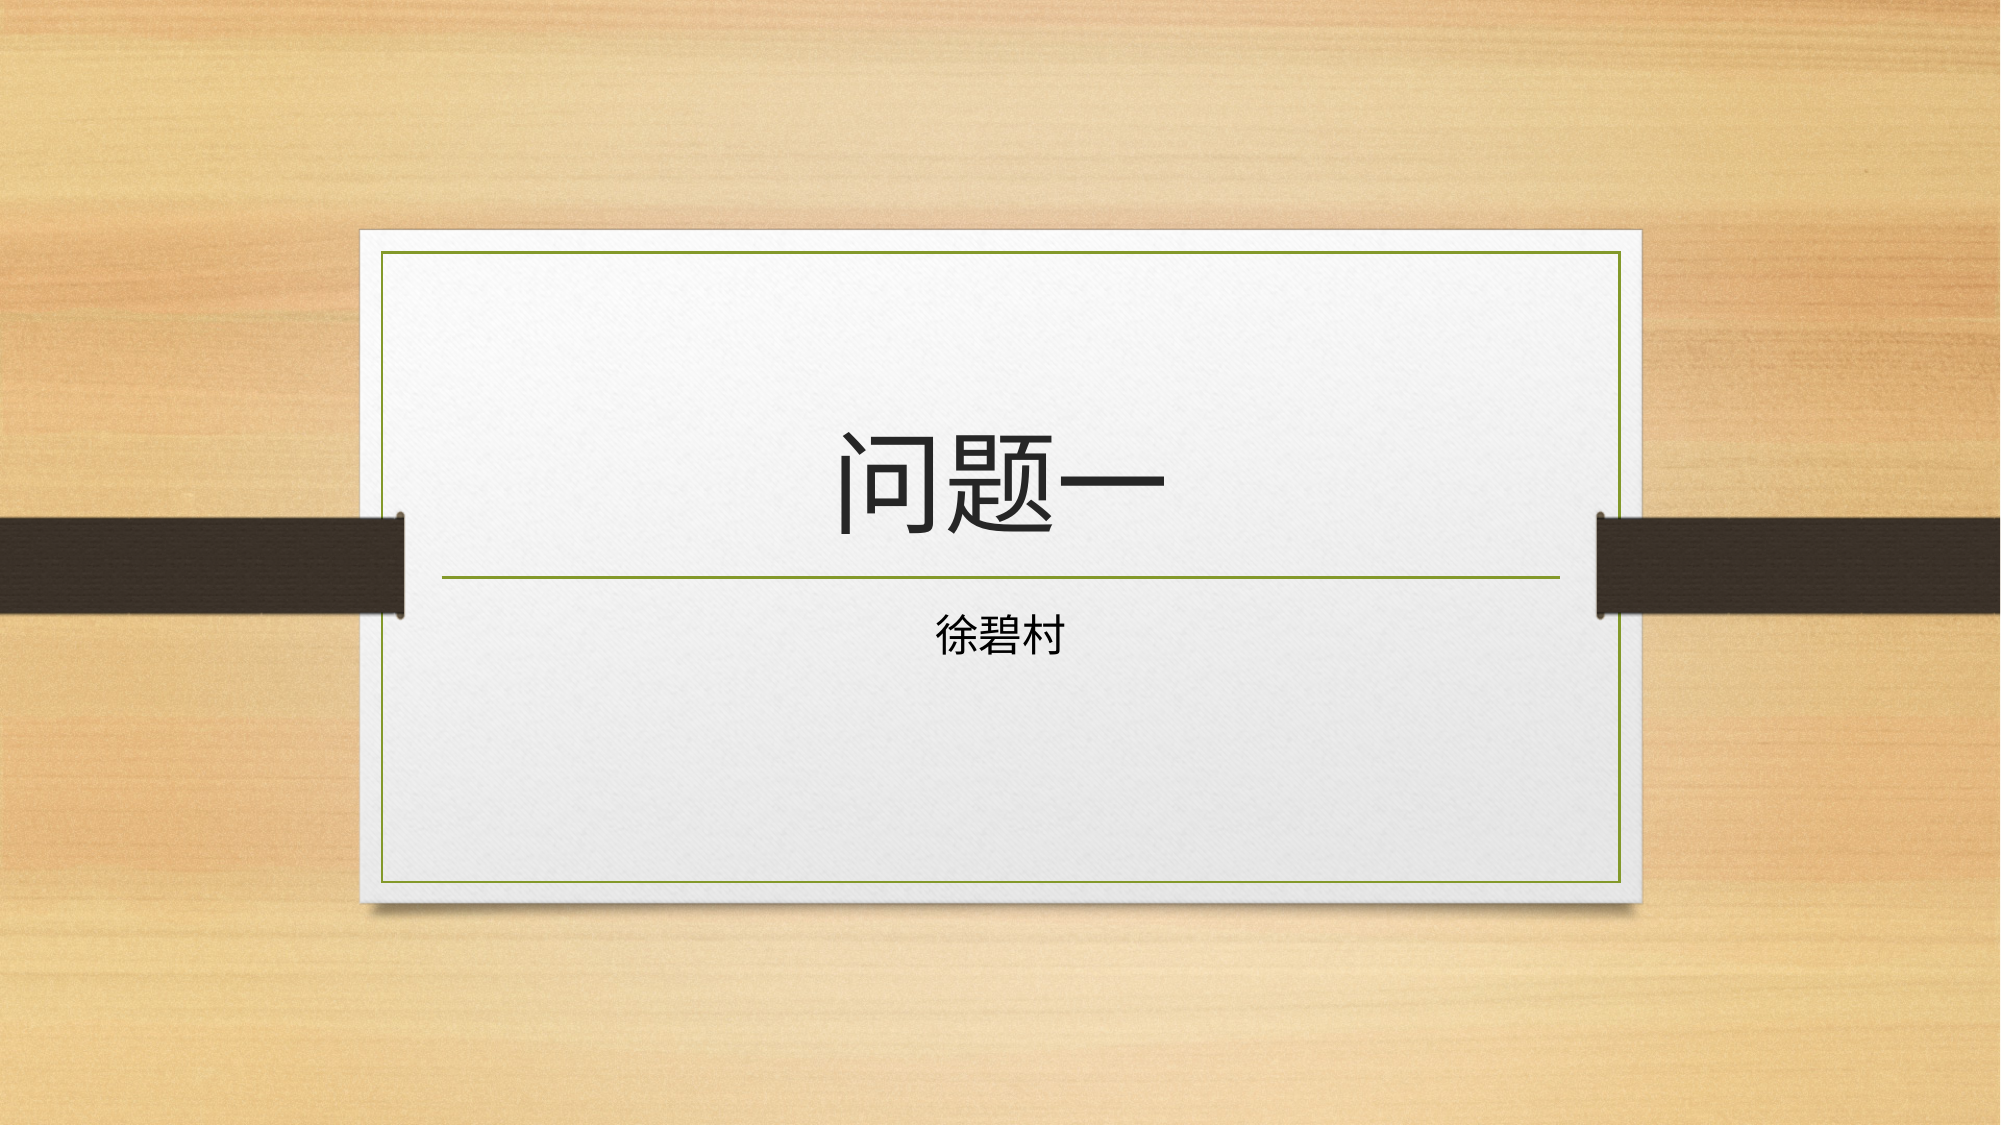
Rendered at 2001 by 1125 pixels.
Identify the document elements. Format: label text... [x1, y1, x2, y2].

picture [0, 0, 2001, 1125]
title 问题一 [441, 306, 1560, 556]
subtitle 徐碧村 [441, 600, 1560, 817]
